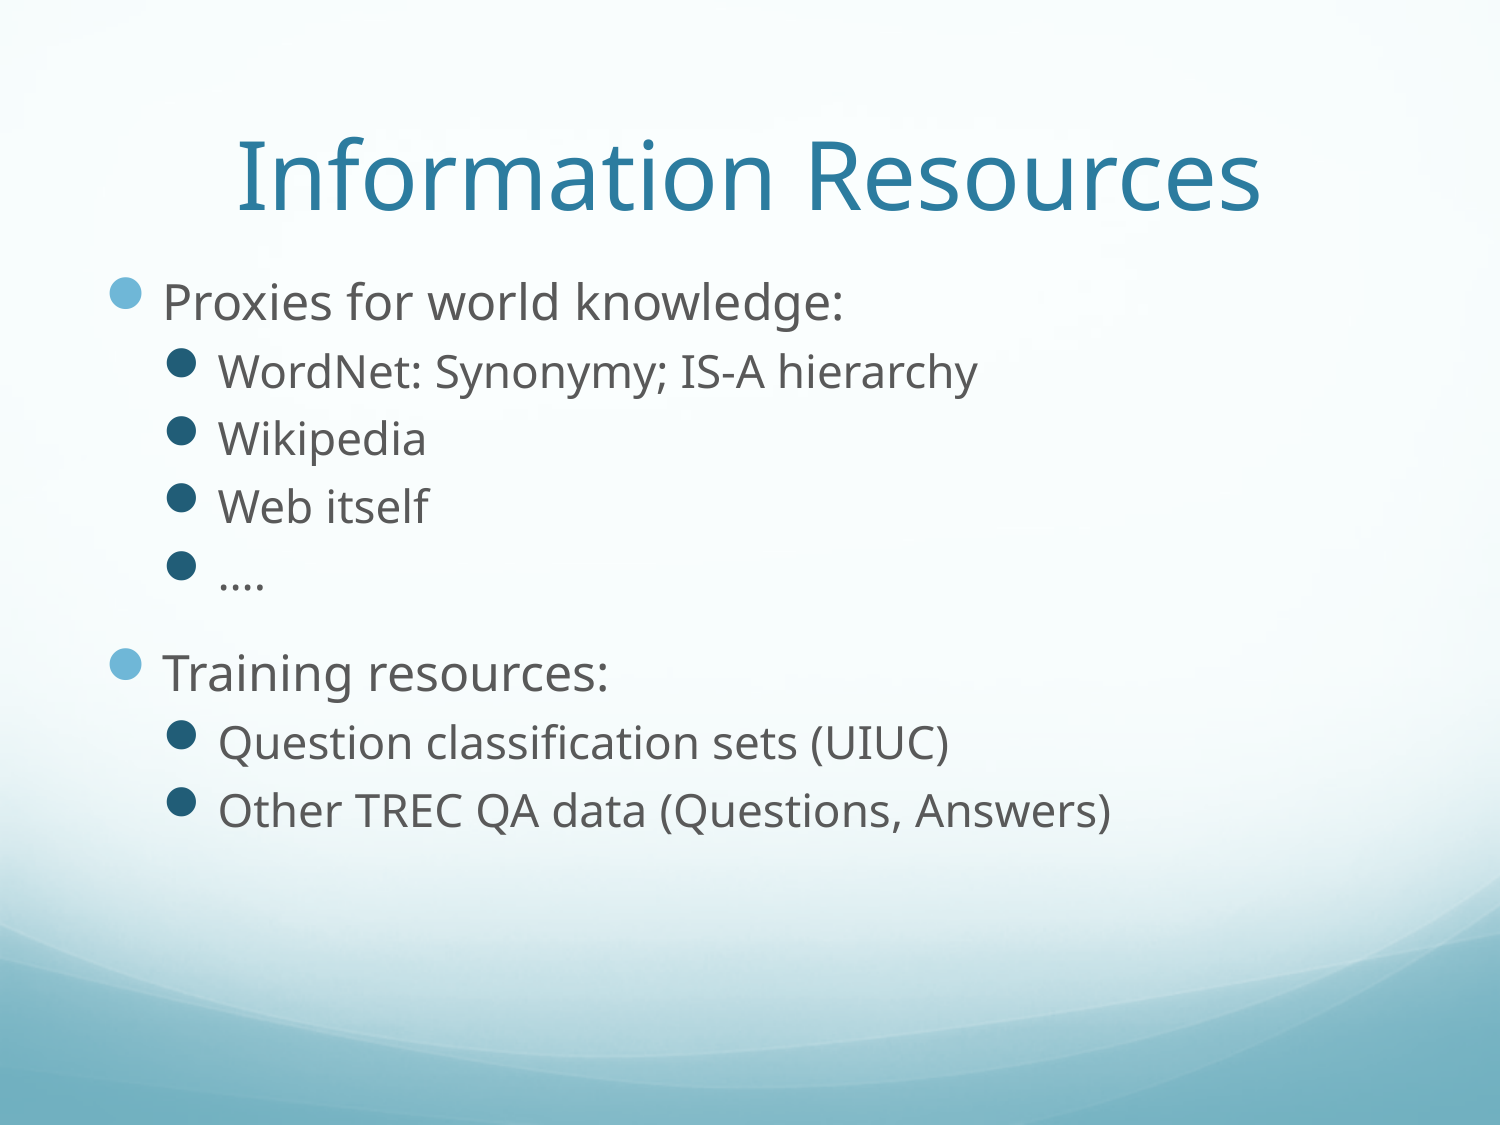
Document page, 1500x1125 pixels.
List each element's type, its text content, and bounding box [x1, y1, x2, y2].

title Information Resources [90, 17, 1410, 237]
list Proxies for world knowledge: WordNet: Synonymy; IS-A hierarchy Wikipedia Web itself …. Training resources: Question classification sets (UIUC) Other TREC QA data (Questions, Answers) [90, 262, 1410, 975]
